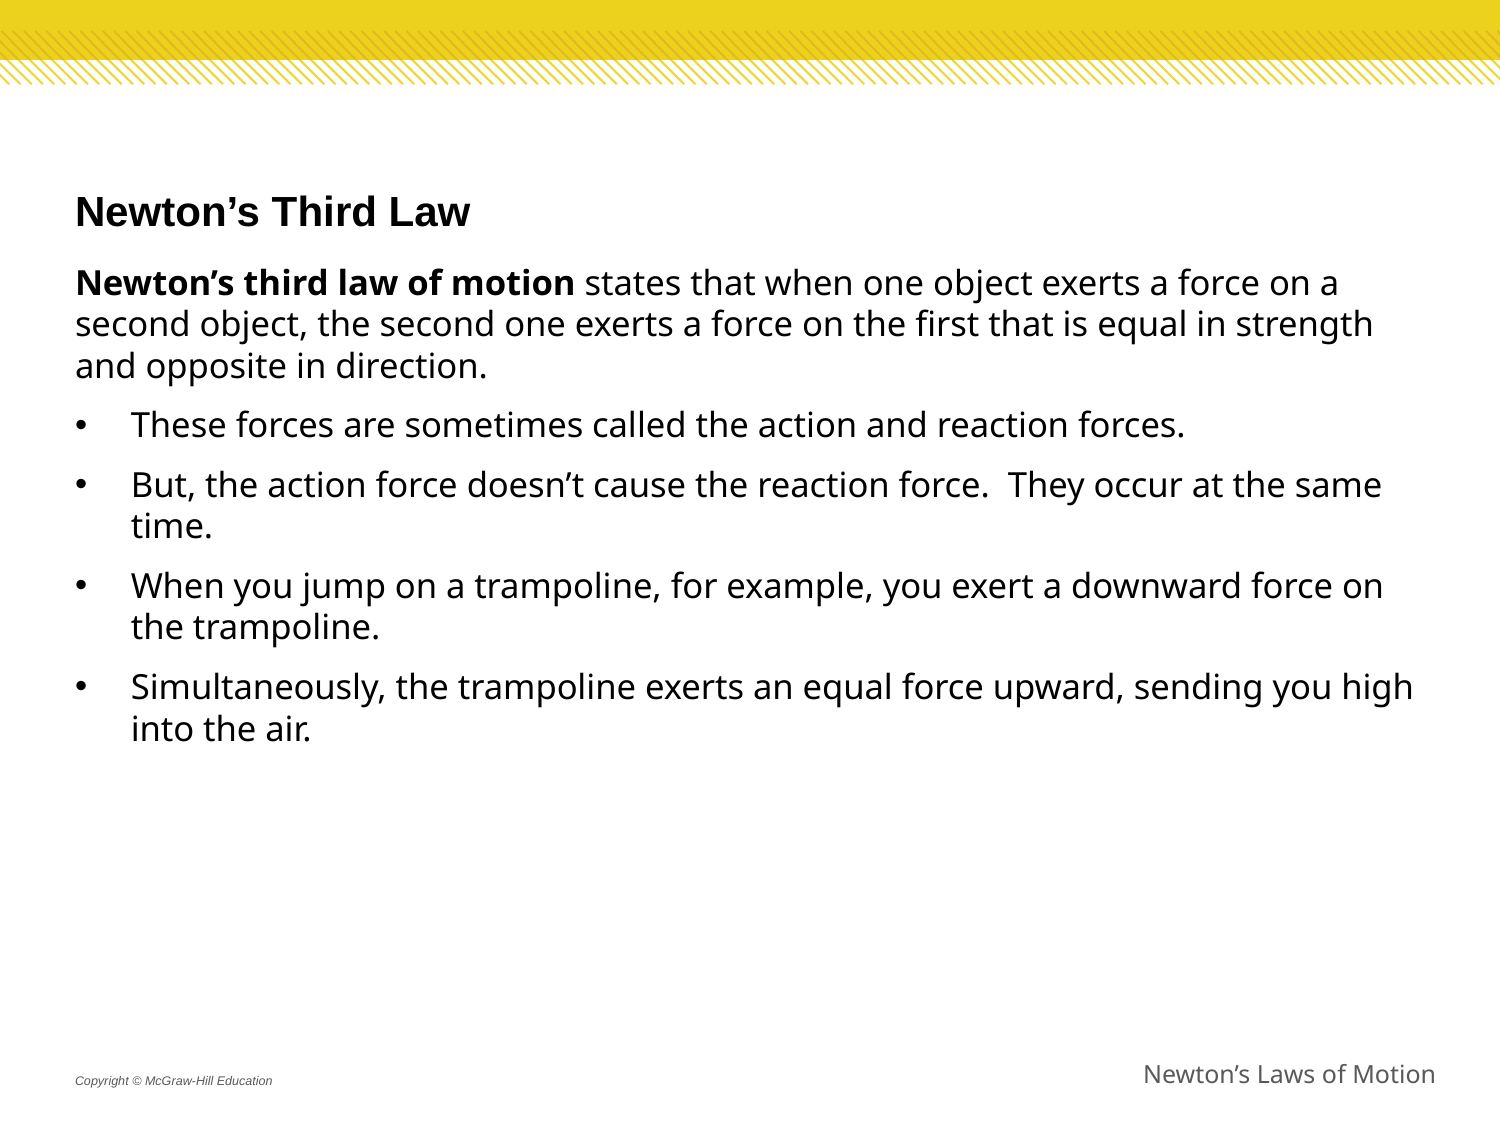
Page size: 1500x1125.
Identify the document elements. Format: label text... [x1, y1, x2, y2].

text_box Newton’s Laws of Motion [284, 1043, 1437, 1089]
text_box Copyright © McGraw-Hill Education [74, 1043, 284, 1089]
picture [0, 0, 1500, 86]
list Newton’s Third Law Newton’s third law of motion states that when one object exerts a force on a second object, the second one exerts a force on the first that is equal in strength and opposite in direction. These forces are sometimes called the action and reaction forces. But, the action force doesn’t cause the reaction force. They occur at the same time. When you jump on a trampoline, for example, you exert a downward force on the trampoline. Simultaneously, the trampoline exerts an equal force upward, sending you high into the air. [75, 184, 1425, 954]
